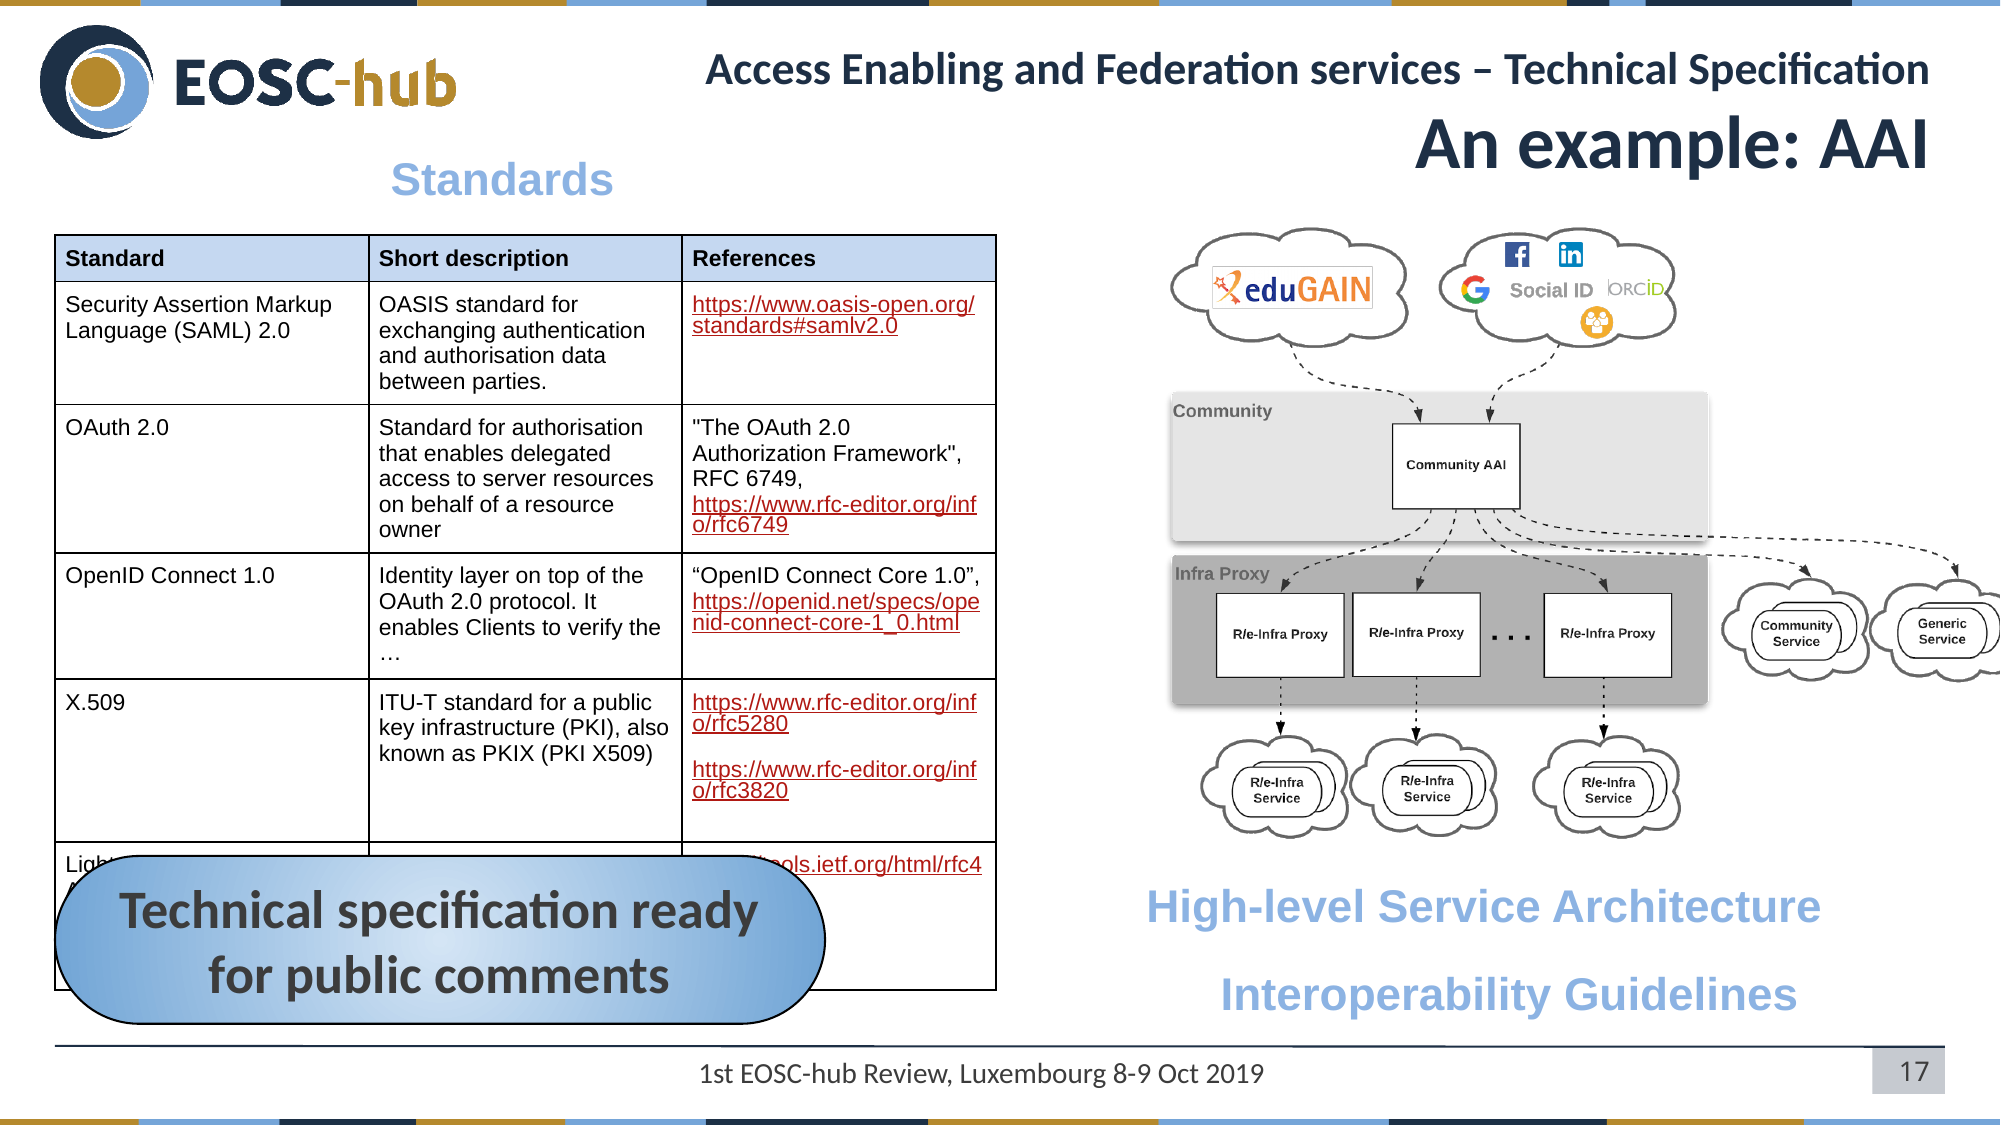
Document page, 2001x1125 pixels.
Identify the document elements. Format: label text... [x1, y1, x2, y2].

table_cell OAuth 2.0 [56, 405, 368, 552]
table_header Standard [56, 236, 368, 281]
table_cell “OpenID Connect Core 1.0”, https://openid.net/specs/openid-connect-core-1_0.html [683, 554, 995, 678]
table_cell OpenID Connect 1.0 [56, 554, 368, 678]
picture [17, 19, 479, 144]
picture [1115, 192, 2000, 870]
text_box Technical specification ready for public comments [54, 855, 826, 1024]
table_cell https://www.oasis-open.org/standards#samlv2.0 [683, 282, 995, 404]
footer 1st EOSC-hub Review, Luxembourg 8-9 Oct 2019 [683, 1046, 1317, 1094]
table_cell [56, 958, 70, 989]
slide_number ‹#› [1433, 1046, 1945, 1094]
text_box [887, 70, 1053, 404]
text_box Standards [375, 141, 654, 213]
table_cell "The OAuth 2.0 Authorization Framework", RFC 6749, https://www.rfc-editor.org/info/rfc6749 [683, 405, 995, 552]
table_cell https://tools.ietf.org/html/rfc4511 [683, 843, 995, 989]
table_cell Provides access to distributed directory services that act in accordance with X.500 data and service models. [370, 843, 681, 855]
table_cell Identity layer on top of the OAuth 2.0 protocol. It enables Clients to verify the … [370, 554, 681, 678]
table_cell Standard for authorisation that enables delegated access to server resources on behalf of a resource owner [370, 405, 681, 552]
picture [0, 1119, 2000, 1125]
text_box High-level Service Architecture [1131, 878, 1847, 941]
table_cell OASIS standard for exchanging authentication and authorisation data between parties. [370, 282, 681, 404]
table_cell Lightweight Directory Access Protocol (LDAP) [56, 843, 368, 921]
table_header References [683, 236, 995, 281]
table_cell Security Assertion Markup Language (SAML) 2.0 [56, 282, 368, 404]
text_box Interoperability Guidelines [995, 949, 2000, 1038]
table_cell https://www.rfc-editor.org/info/rfc5280 https://www.rfc-editor.org/info/rfc3820 [683, 680, 995, 841]
title Access Enabling and Federation services – Technical Specification An example: AAI [528, 30, 1946, 120]
table_cell ITU-T standard for a public key infrastructure (PKI), also known as PKIX (PKI X509) [370, 680, 681, 841]
table_header Short description [370, 236, 681, 281]
table_cell X.509 [56, 680, 368, 841]
